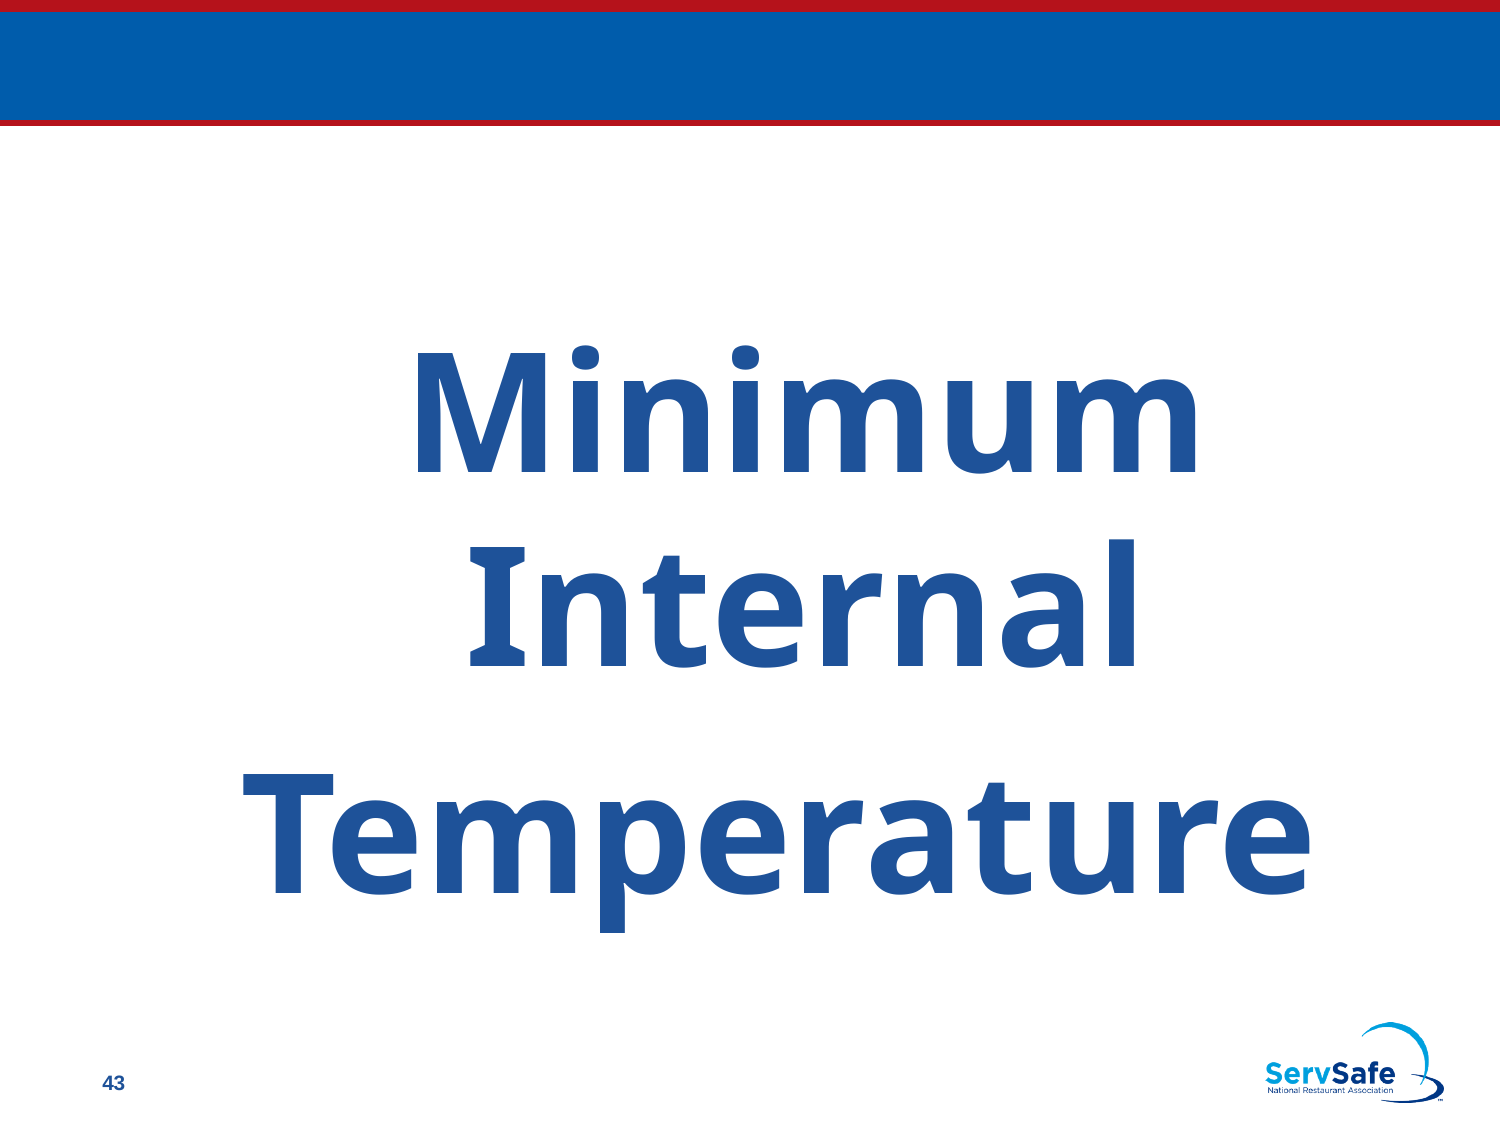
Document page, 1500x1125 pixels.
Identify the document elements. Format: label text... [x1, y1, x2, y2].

picture [0, 12, 1500, 120]
text_box 43 [87, 1062, 250, 1103]
picture [1265, 1022, 1444, 1103]
text_box Minimum Internal Temperature [81, 337, 1500, 941]
